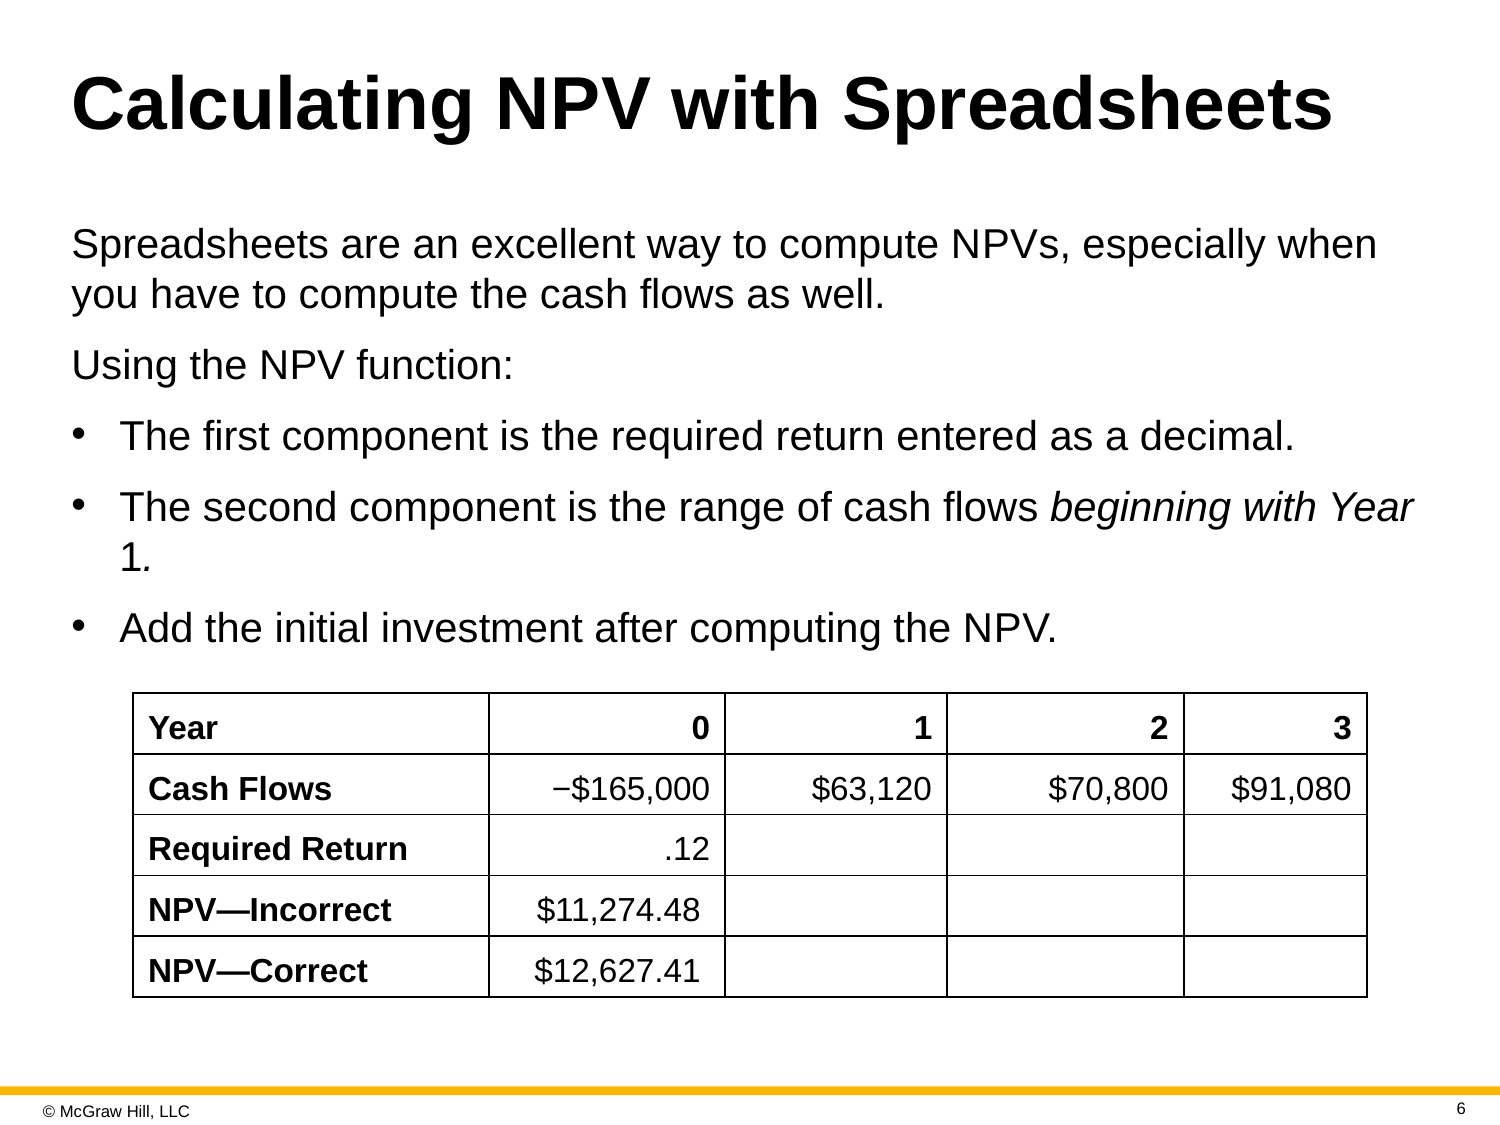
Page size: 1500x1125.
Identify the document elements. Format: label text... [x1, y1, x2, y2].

table_header 3 [1185, 694, 1366, 753]
table_cell Required Return [134, 815, 488, 875]
table_cell $11,274.48 [490, 876, 724, 935]
table_cell −$165,000 [490, 755, 724, 814]
table_header 2 [948, 694, 1183, 753]
table_cell $12,627.41 [490, 937, 724, 996]
table_cell [726, 937, 946, 996]
title Calculating N P V with Spreadsheets [56, 38, 1444, 173]
table_cell $70,800 [948, 755, 1183, 814]
table_cell [1185, 937, 1366, 996]
table_cell NPV—Correct [134, 937, 488, 996]
table_cell [948, 937, 1183, 996]
table_cell [726, 815, 946, 875]
slide_number 6 [1415, 1094, 1474, 1122]
table_cell NPV—Incorrect [134, 876, 488, 935]
table_header 1 [726, 694, 946, 753]
table_cell $91,080 [1185, 755, 1366, 814]
table_cell [726, 876, 946, 935]
table_cell [948, 876, 1183, 935]
list Spreadsheets are an excellent way to compute N P V s, especially when you have to compute the cash flows as well. Using the NPV function: The first component is the required return entered as a decimal. The second component is the range of cash flows beginning with Year 1. Add the initial investment after computing the N P V. [56, 209, 1444, 657]
table_cell [948, 815, 1183, 875]
table_cell [1185, 876, 1366, 935]
table_cell [1185, 815, 1366, 875]
table_cell Cash Flows [134, 755, 488, 814]
table_cell .12 [490, 815, 724, 875]
table_header Year [134, 694, 488, 753]
table_header 0 [490, 694, 724, 753]
table_cell $63,120 [726, 755, 946, 814]
